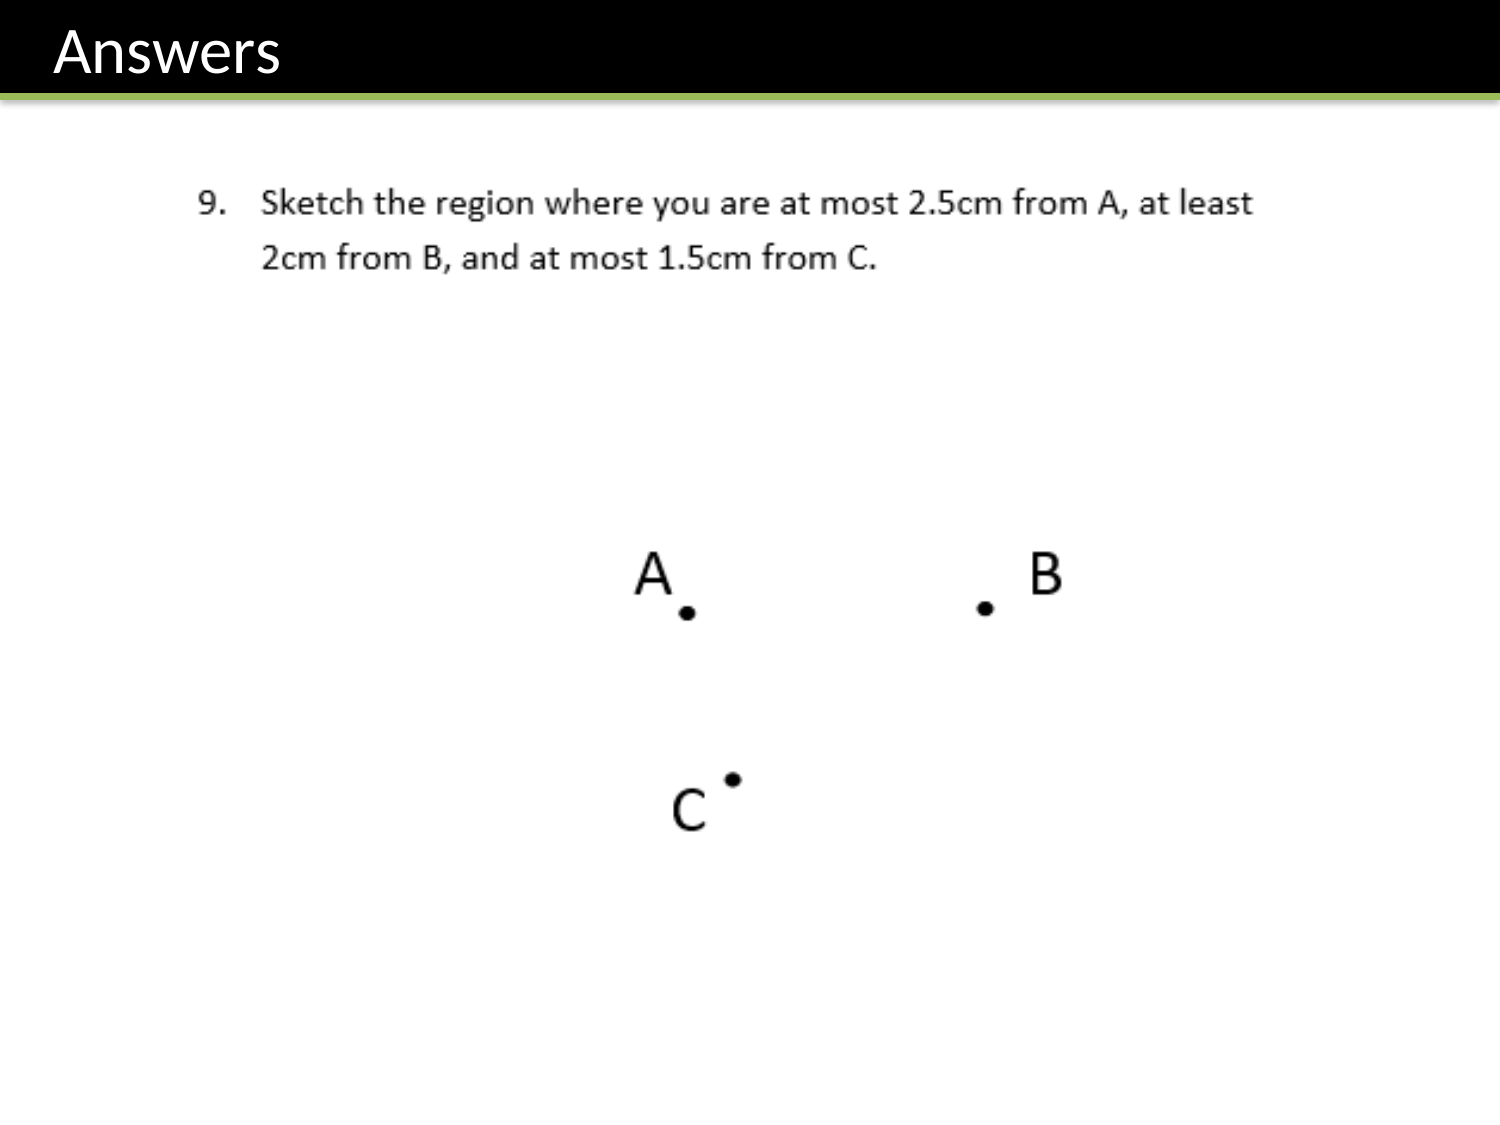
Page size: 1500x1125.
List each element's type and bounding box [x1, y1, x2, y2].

picture [182, 160, 1351, 1125]
text_box [0, 0, 1500, 99]
